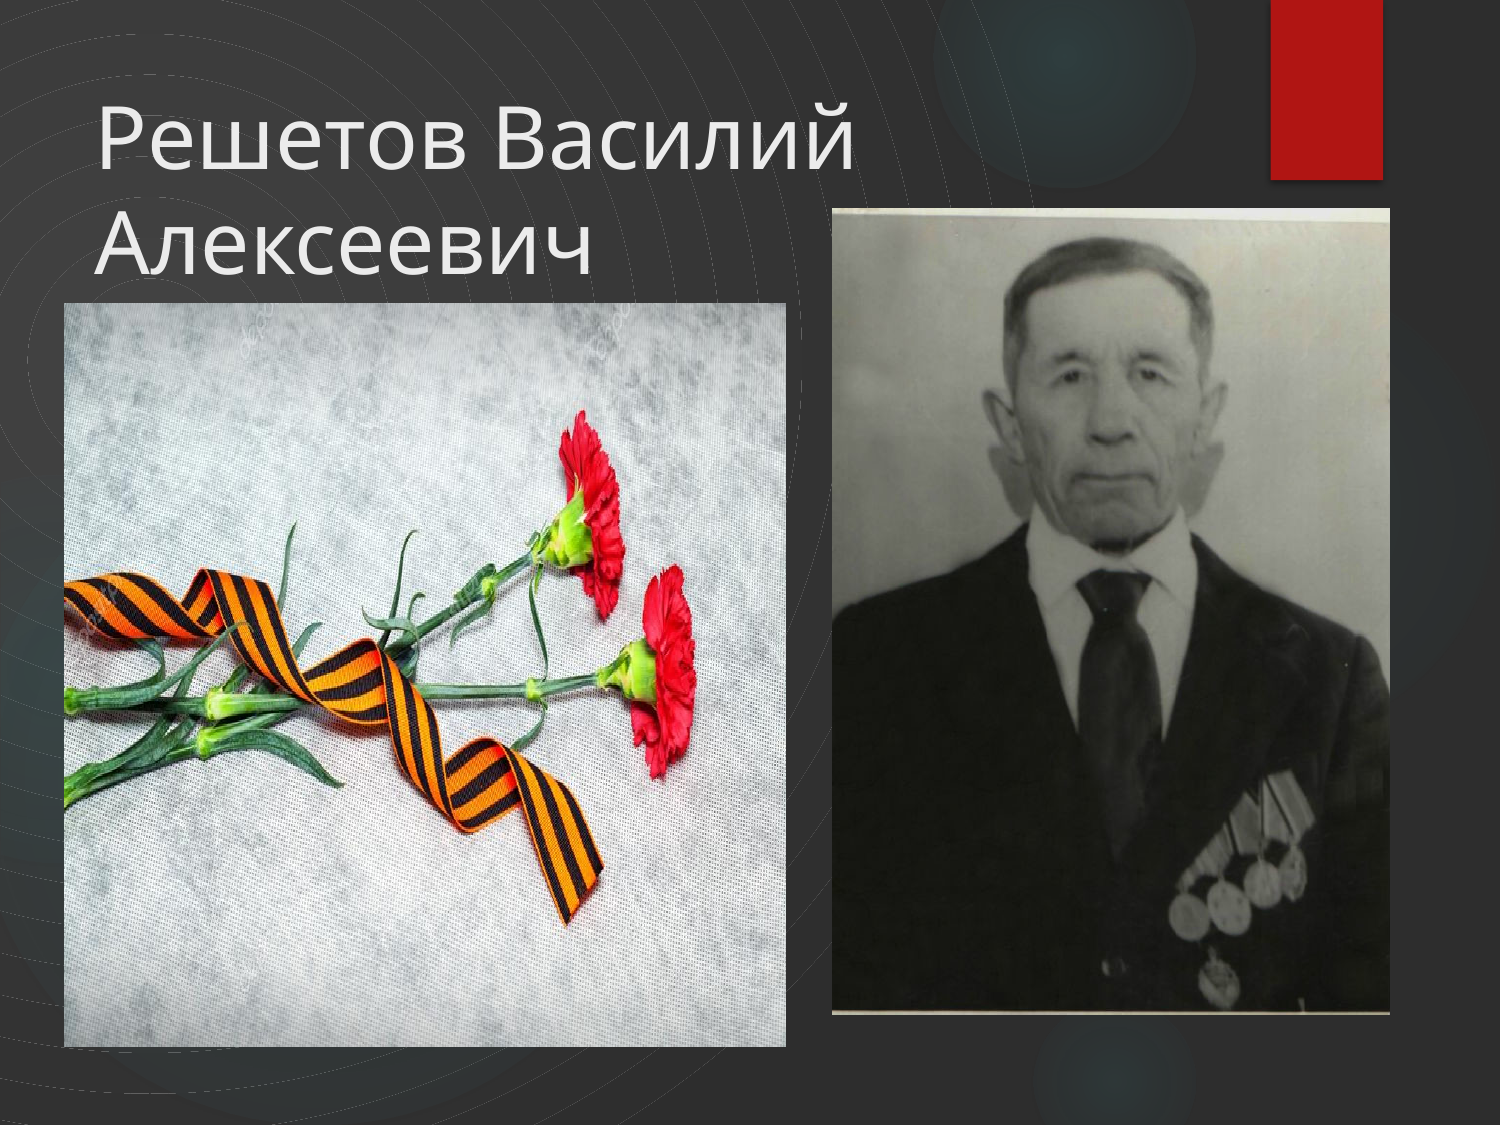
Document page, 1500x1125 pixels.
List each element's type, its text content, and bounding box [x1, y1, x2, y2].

picture [64, 303, 786, 1047]
title Решетов Василий Алексеевич [79, 74, 1237, 304]
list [832, 207, 1390, 1015]
